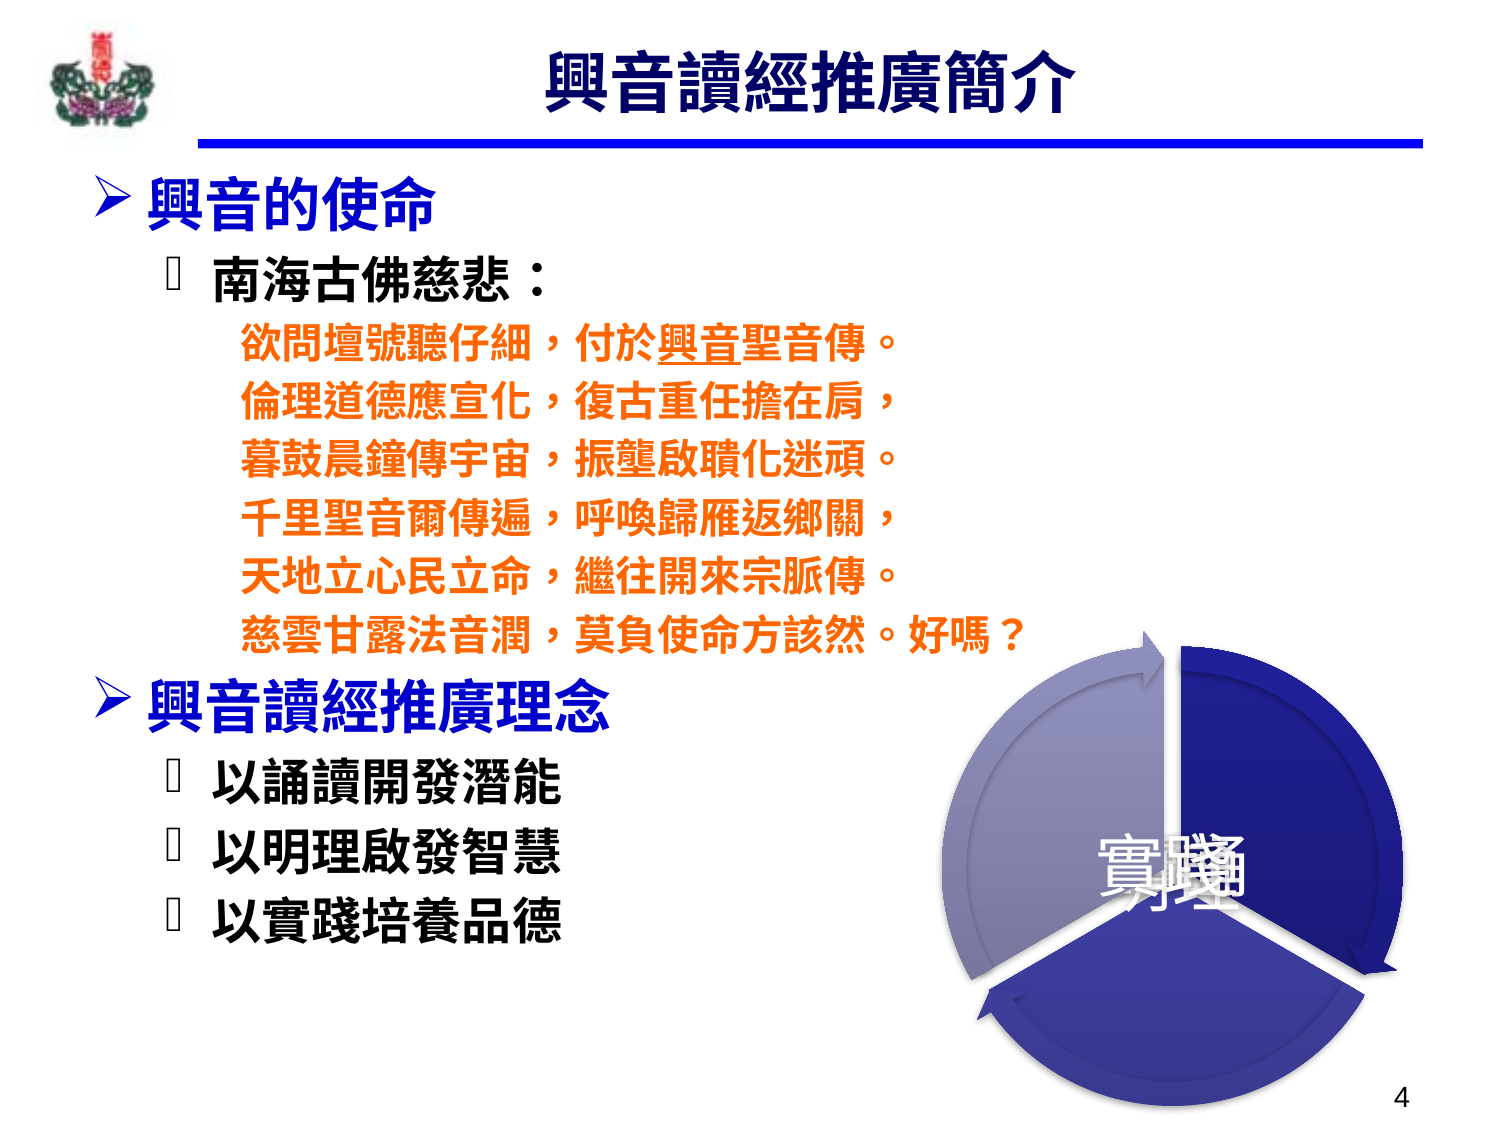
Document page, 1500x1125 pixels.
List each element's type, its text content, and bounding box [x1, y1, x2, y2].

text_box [919, 609, 1426, 1125]
picture [36, 22, 170, 150]
list 興音的使命 南海古佛慈悲： 欲問壇號聽仔細，付於興音聖音傳。 倫理道德應宣化，復古重任擔在肩， 暮鼓晨鐘傳宇宙，振壟啟聵化迷頑。 千里聖音爾傳遍，呼喚歸雁返鄉關， 天地立心民立命，繼往開來宗脈傳。 慈雲甘露法音潤，莫負使命方該然。好嗎？ 興音讀經推廣理念 以誦讀開發潛能 以明理啟發智慧 以實踐培養品德 [74, 160, 1426, 1059]
title 興音讀經推廣簡介 [197, 24, 1424, 138]
